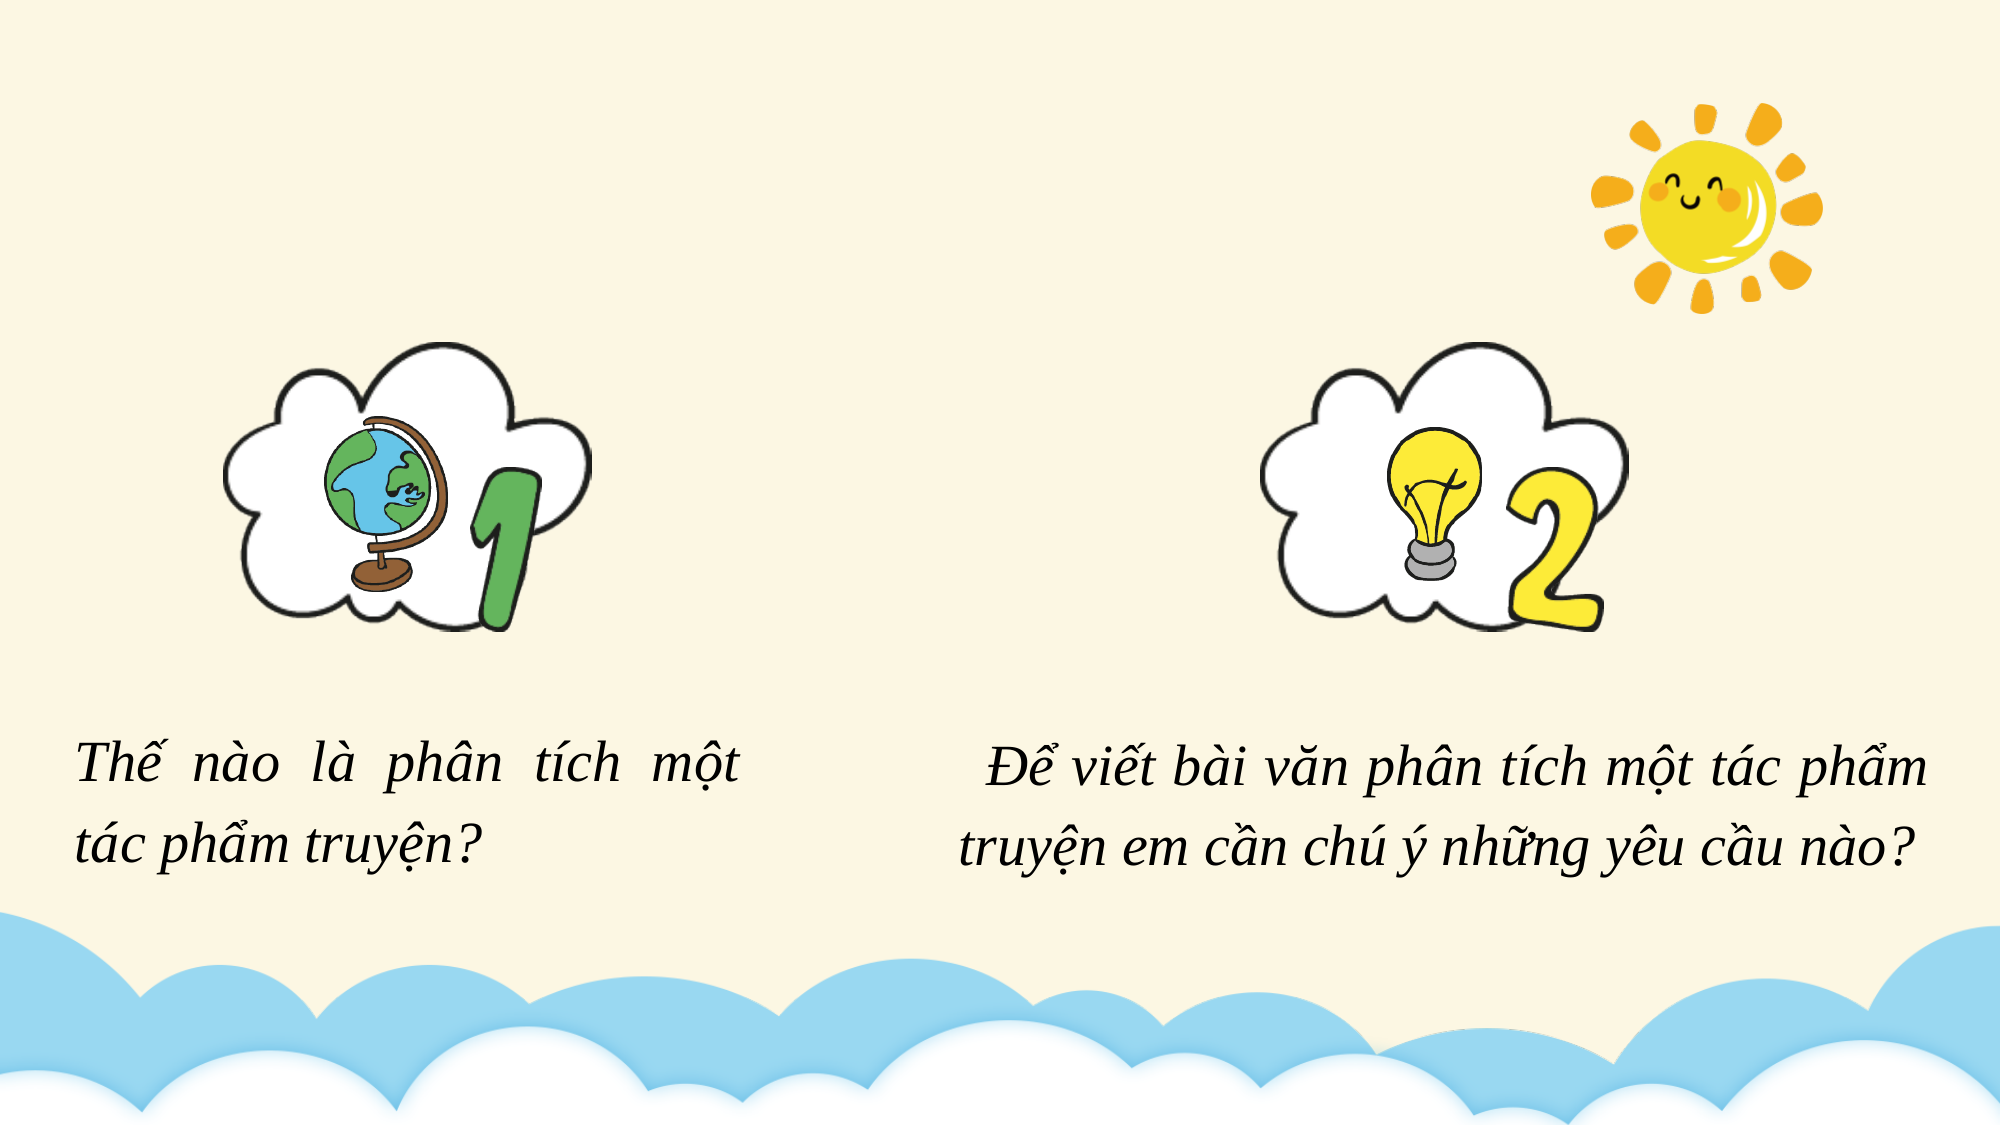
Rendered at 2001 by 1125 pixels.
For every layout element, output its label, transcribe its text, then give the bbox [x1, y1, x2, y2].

text_box Thế nào là phân tích một tác phẩm truyện? [60, 705, 755, 821]
text_box Để viết bài văn phân tích một tác phẩm truyện em cần chú ý những yêu cầu nào? [944, 708, 1945, 821]
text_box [223, 342, 592, 632]
picture [0, 821, 2000, 1125]
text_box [1260, 342, 1629, 632]
picture [1591, 103, 1823, 314]
